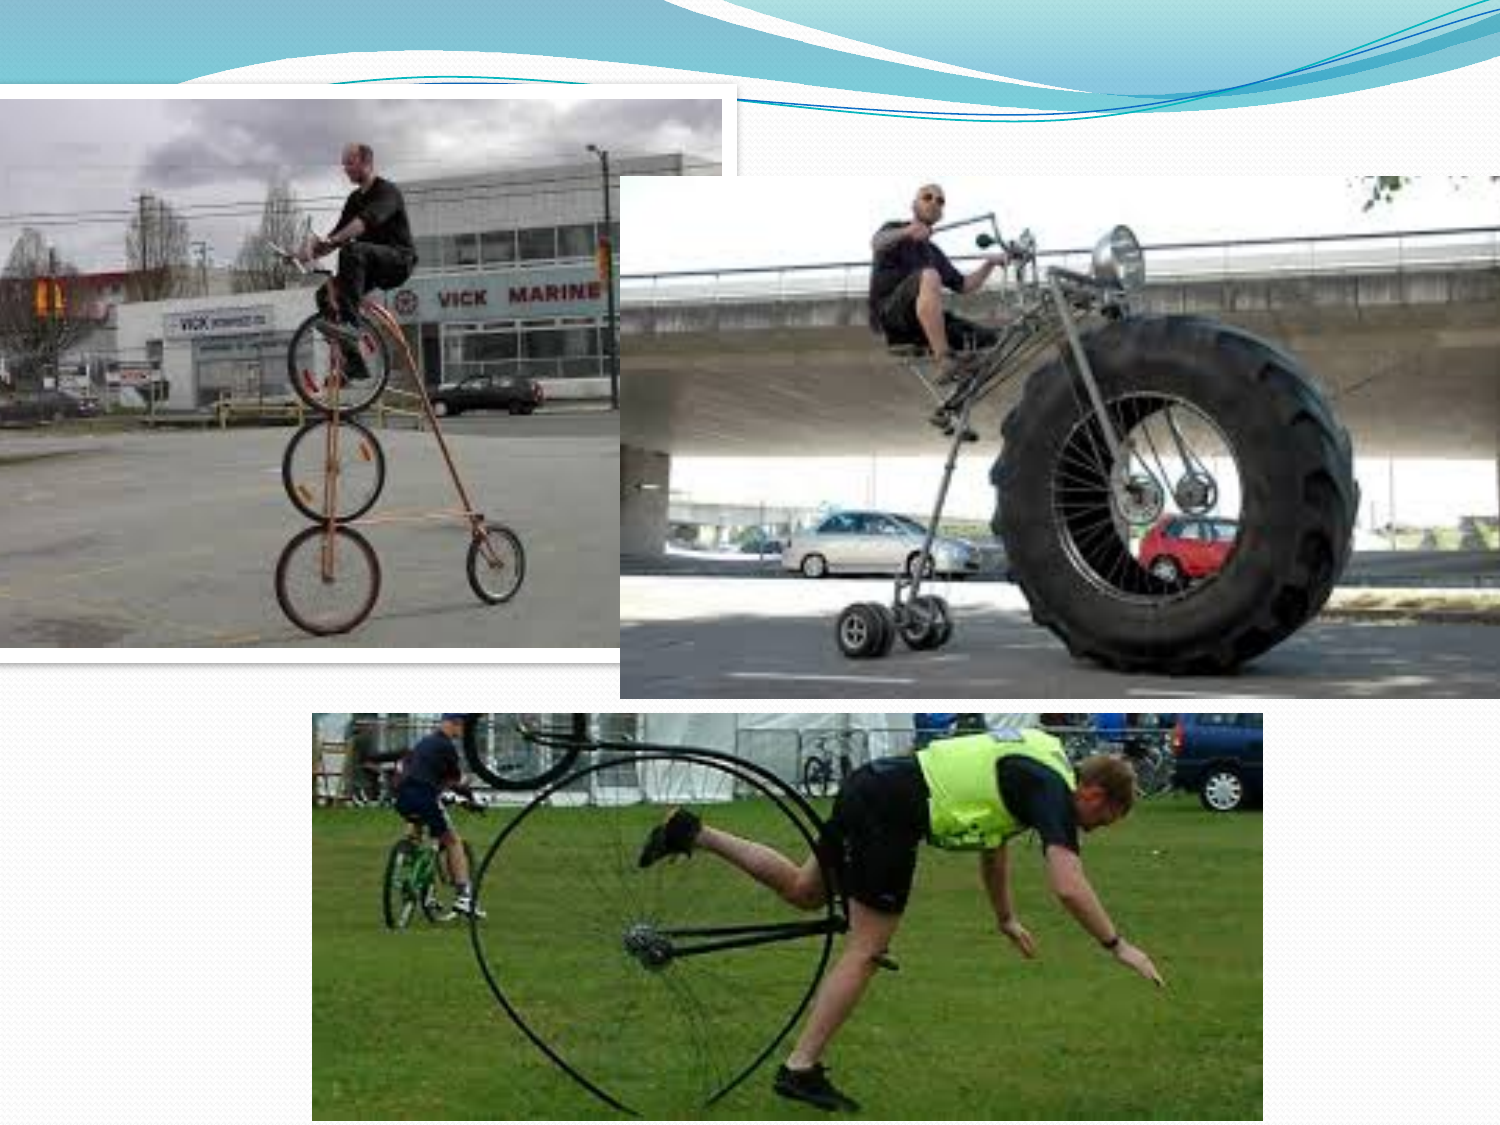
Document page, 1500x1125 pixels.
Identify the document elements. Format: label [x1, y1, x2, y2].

picture [312, 713, 1263, 1121]
list [0, 98, 723, 649]
picture [619, 175, 1500, 700]
